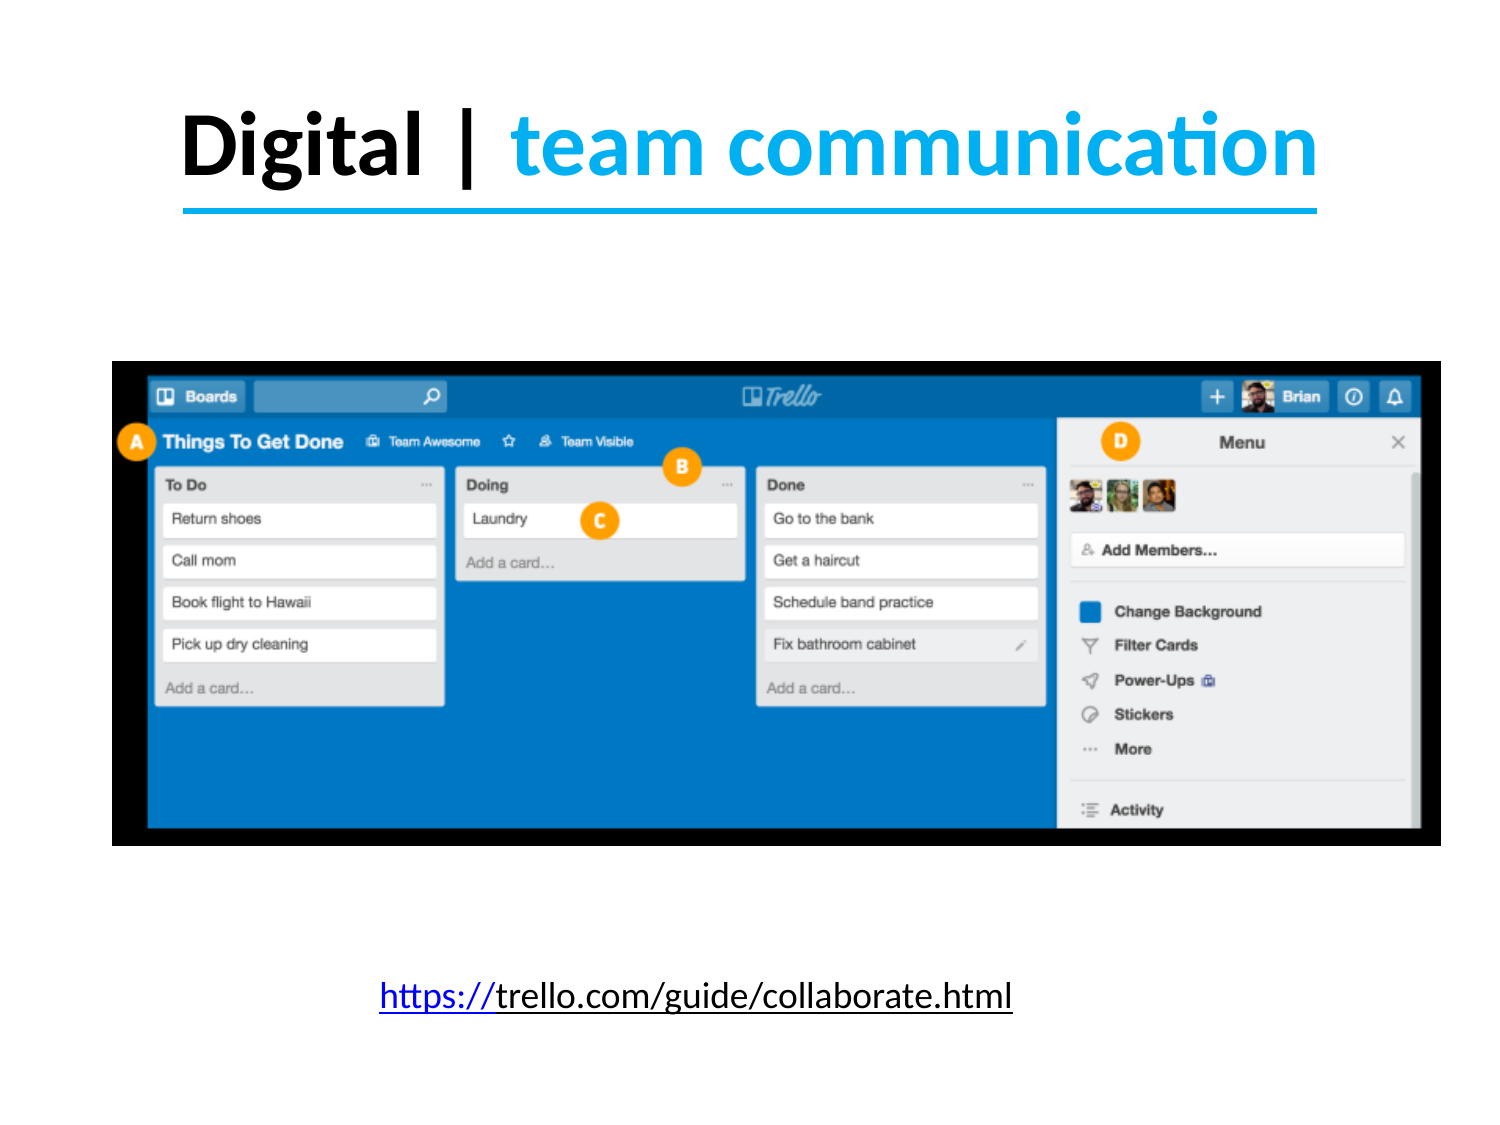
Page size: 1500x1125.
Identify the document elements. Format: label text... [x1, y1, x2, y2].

picture [111, 361, 1441, 847]
text_box https://trello.com/guide/collaborate.html [364, 964, 1037, 1024]
title Digital | team communication [75, 45, 1425, 233]
